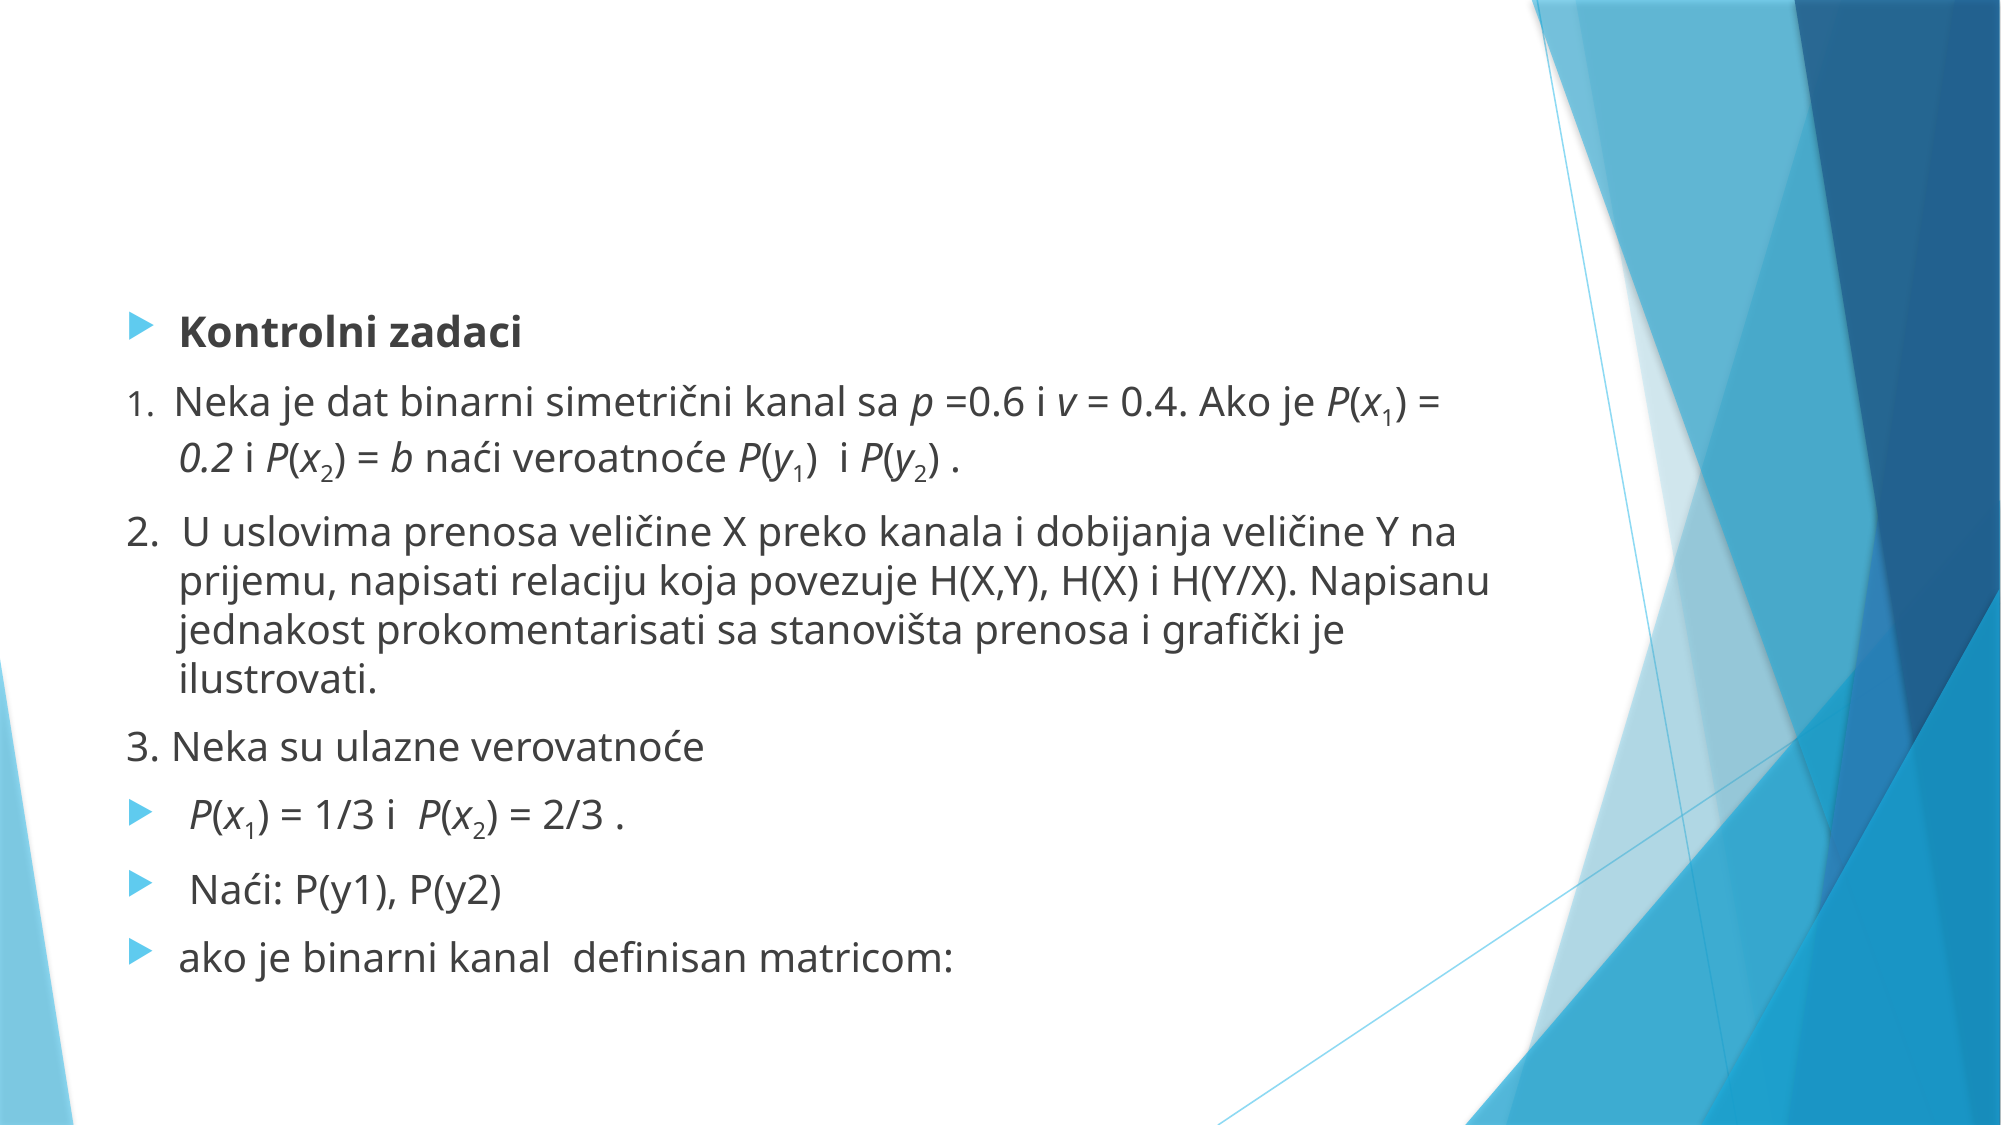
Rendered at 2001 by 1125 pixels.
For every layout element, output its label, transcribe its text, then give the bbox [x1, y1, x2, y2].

list Kontrolni zadaci 1. Neka je dat binarni simetrični kanal sa p =0.6 i v = 0.4. Ako je P(x1) = 0.2 i P(x2) = b naći veroatnoće P(y1) i P(y2) . 2. U uslovima prenosa veličine X preko kanala i dobijanja veličine Y na prijemu, napisati relaciju koja povezuje H(X,Y), H(X) i H(Y/X). Napisanu jednakost prokomentarisati sa stanovišta prenosa i grafički je ilustrovati. 3. Neka su ulazne verovatnoće P(x1) = 1/3 i P(x2) = 2/3 . Naći: P(y1), P(y2) ako je binarni kanal definisan matricom: [111, 297, 1522, 991]
